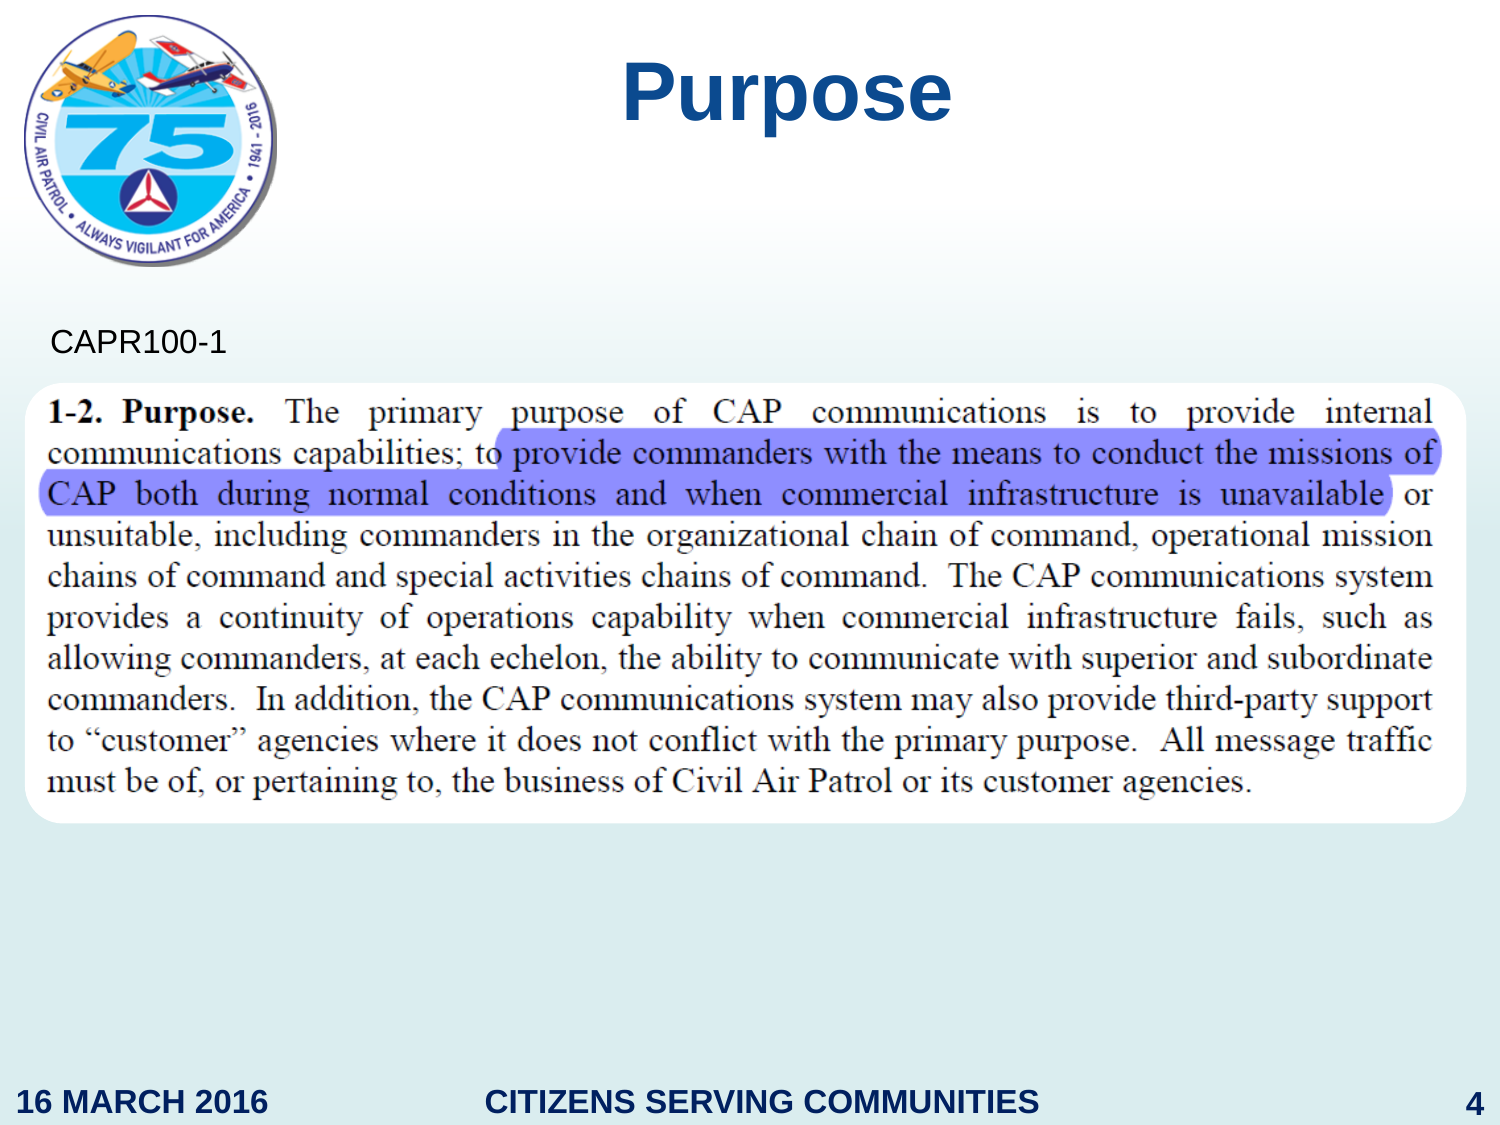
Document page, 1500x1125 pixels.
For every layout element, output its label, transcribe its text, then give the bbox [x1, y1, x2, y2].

title Purpose [299, 37, 1276, 138]
picture [0, 0, 1500, 263]
picture [24, 382, 1467, 824]
text_box CAPR100-1 [35, 312, 287, 368]
